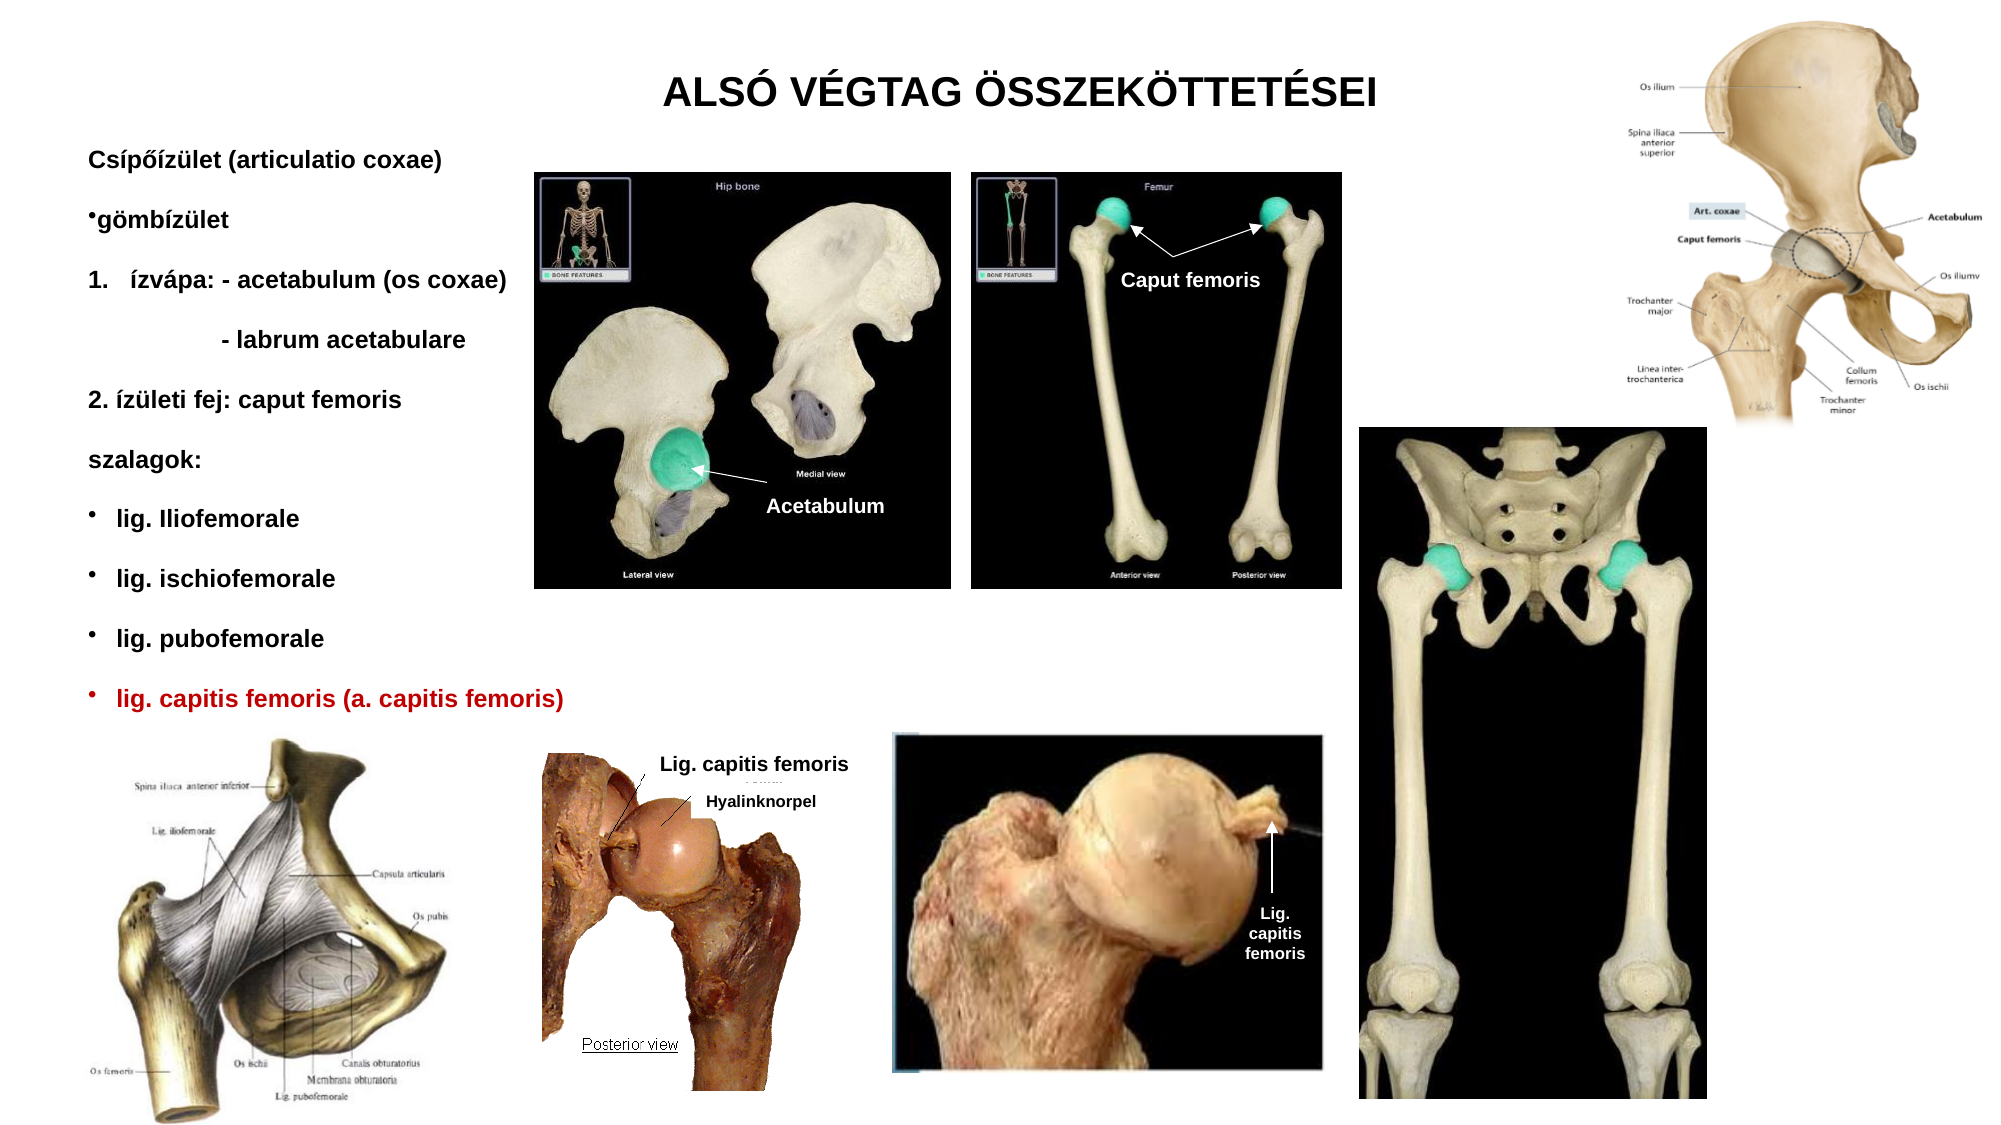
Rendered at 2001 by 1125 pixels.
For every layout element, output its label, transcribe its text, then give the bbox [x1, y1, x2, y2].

text_box Csípőízület (articulatio coxae) gömbízület ízvápa: - acetabulum (os coxae) - labrum acetabulare 2. ízületi fej: caput femoris szalagok: lig. Iliofemorale lig. ischiofemorale lig. pubofemorale lig. capitis femoris (a. capitis femoris) [73, 106, 1137, 904]
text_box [542, 742, 866, 1091]
picture [1359, 20, 1983, 1099]
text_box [971, 172, 1342, 589]
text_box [534, 172, 951, 589]
picture [82, 732, 451, 1125]
text_box ALSÓ VÉGTAG ÖSSZEKÖTTETÉSEI [647, 57, 1393, 123]
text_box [892, 732, 1326, 1073]
